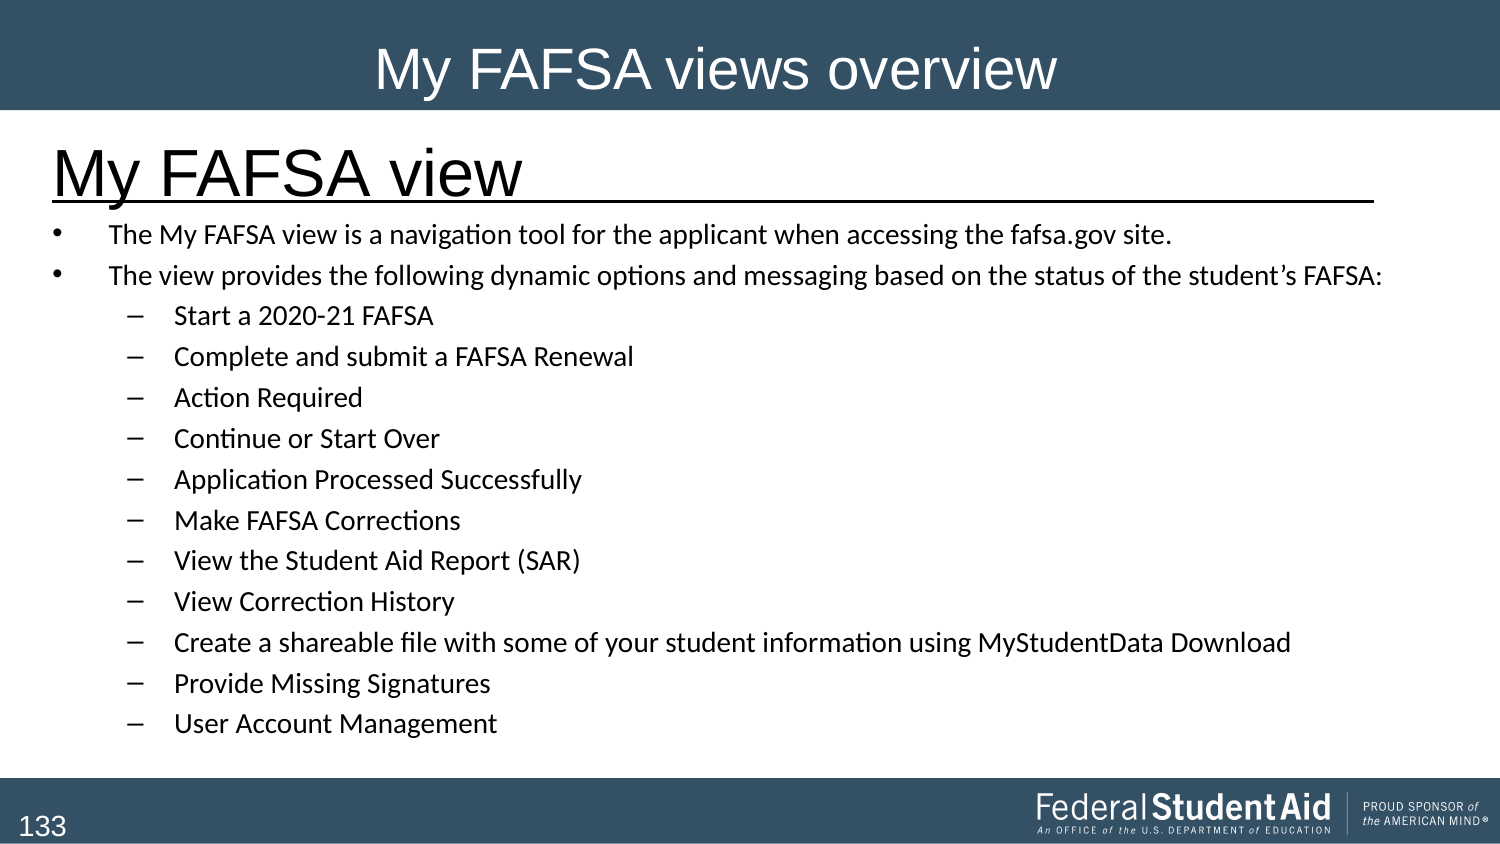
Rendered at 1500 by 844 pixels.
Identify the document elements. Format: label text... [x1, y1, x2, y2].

title My FAFSA views overview [24, 23, 1408, 84]
picture [1037, 792, 1488, 835]
text_box My FAFSA view The My FAFSA view is a navigation tool for the applicant when accessing the fafsa.gov site. The view provides the following dynamic options and messaging based on the status of the student’s FAFSA: Start a 2020-21 FAFSA Complete and submit a FAFSA Renewal Action Required Continue or Start Over Application Processed Successfully Make FAFSA Corrections View the Student Aid Report (SAR) View Correction History Create a shareable file with some of your student information using MyStudentData Download Provide Missing Signatures User Account Management [37, 121, 1463, 760]
